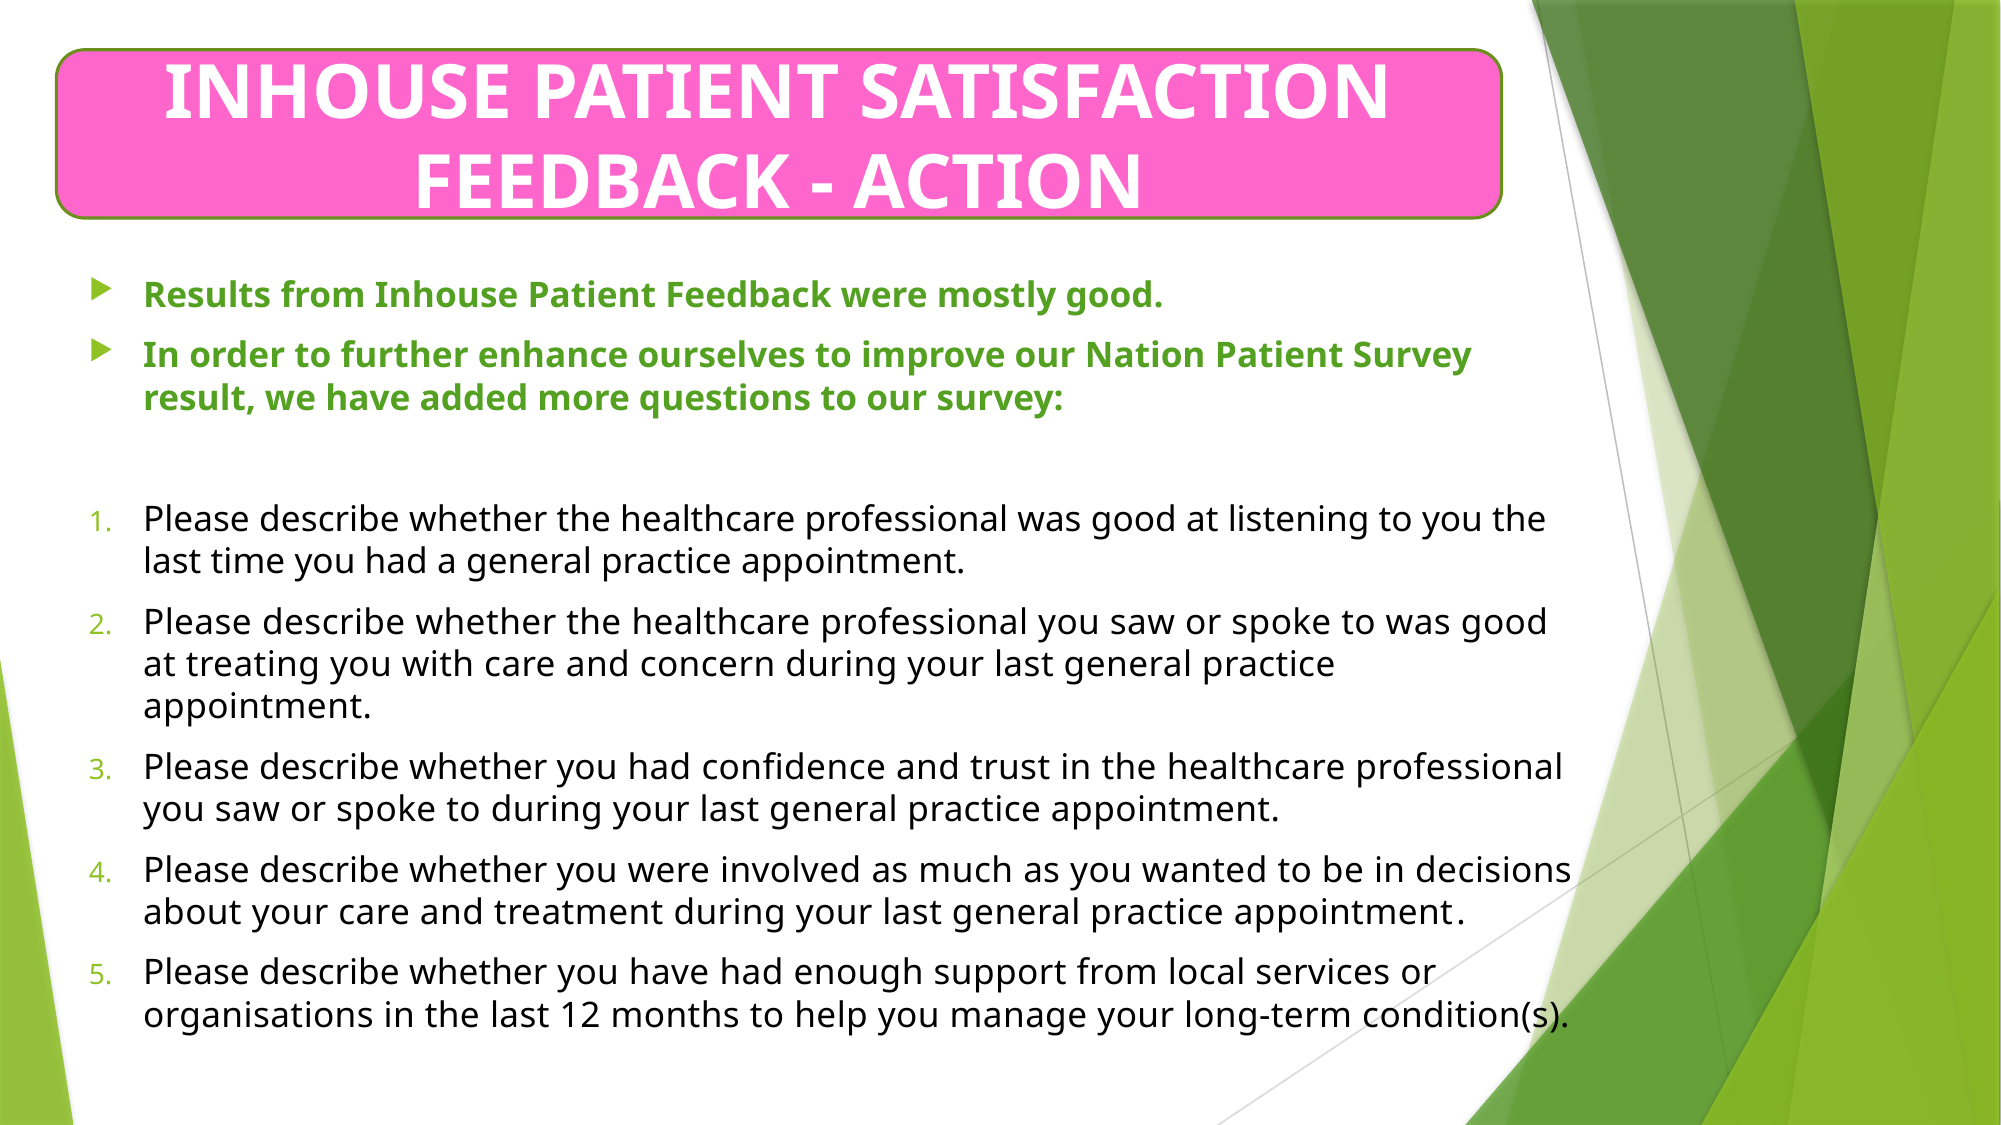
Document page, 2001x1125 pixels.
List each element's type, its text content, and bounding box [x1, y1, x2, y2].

text_box INHOUSE PATIENT SATISFACTION FEEDBACK - ACTION [54, 48, 1504, 220]
list Results from Inhouse Patient Feedback were mostly good. In order to further enhance ourselves to improve our Nation Patient Survey result, we have added more questions to our survey: Please describe whether the healthcare professional was good at listening to you the last time you had a general practice appointment. Please describe whether the healthcare professional you saw or spoke to was good at treating you with care and concern during your last general practice appointment. Please describe whether you had confidence and trust in the healthcare professional you saw or spoke to during your last general practice appointment. Please describe whether you were involved as much as you wanted to be in decisions about your care and treatment during your last general practice appointment. Please describe whether you have had enough support from local services or organisations in the last 12 months to help you manage your long-term condition(s). [73, 264, 1590, 1049]
